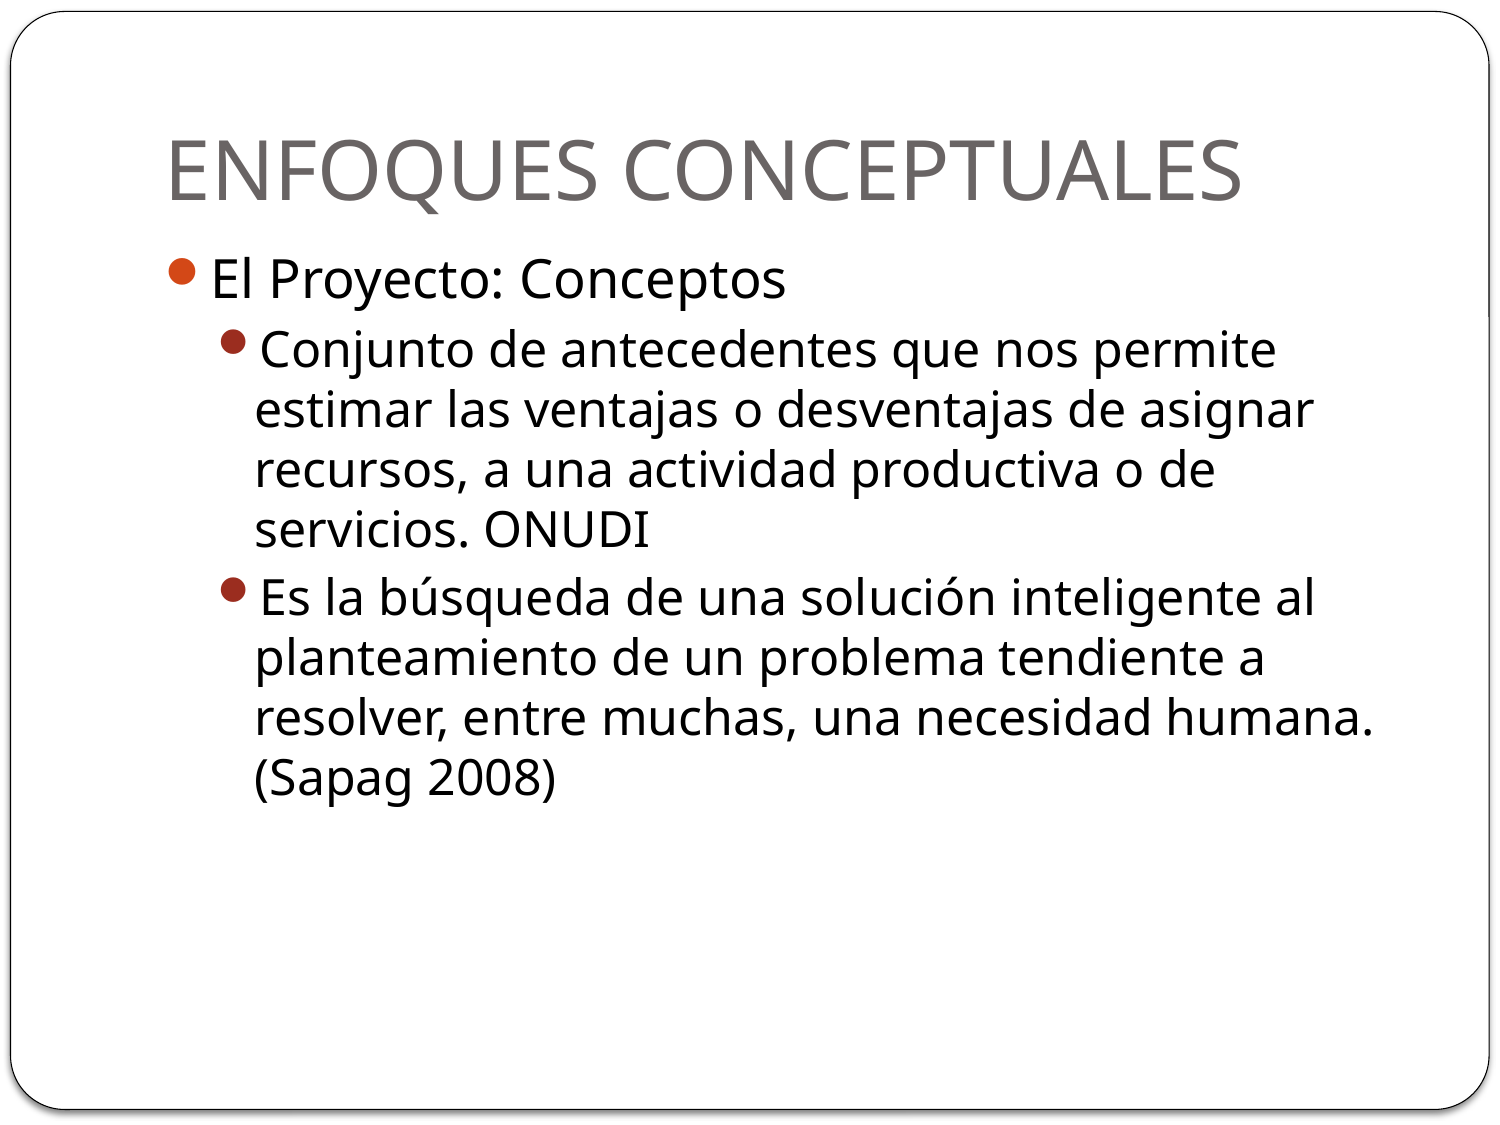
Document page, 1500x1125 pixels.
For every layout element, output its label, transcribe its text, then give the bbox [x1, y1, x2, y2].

title ENFOQUES CONCEPTUALES [150, 45, 1425, 233]
list El Proyecto: Conceptos Conjunto de antecedentes que nos permite estimar las ventajas o desventajas de asignar recursos, a una actividad productiva o de servicios. ONUDI Es la búsqueda de una solución inteligente al planteamiento de un problema tendiente a resolver, entre muchas, una necesidad humana. (Sapag 2008) [150, 237, 1425, 988]
